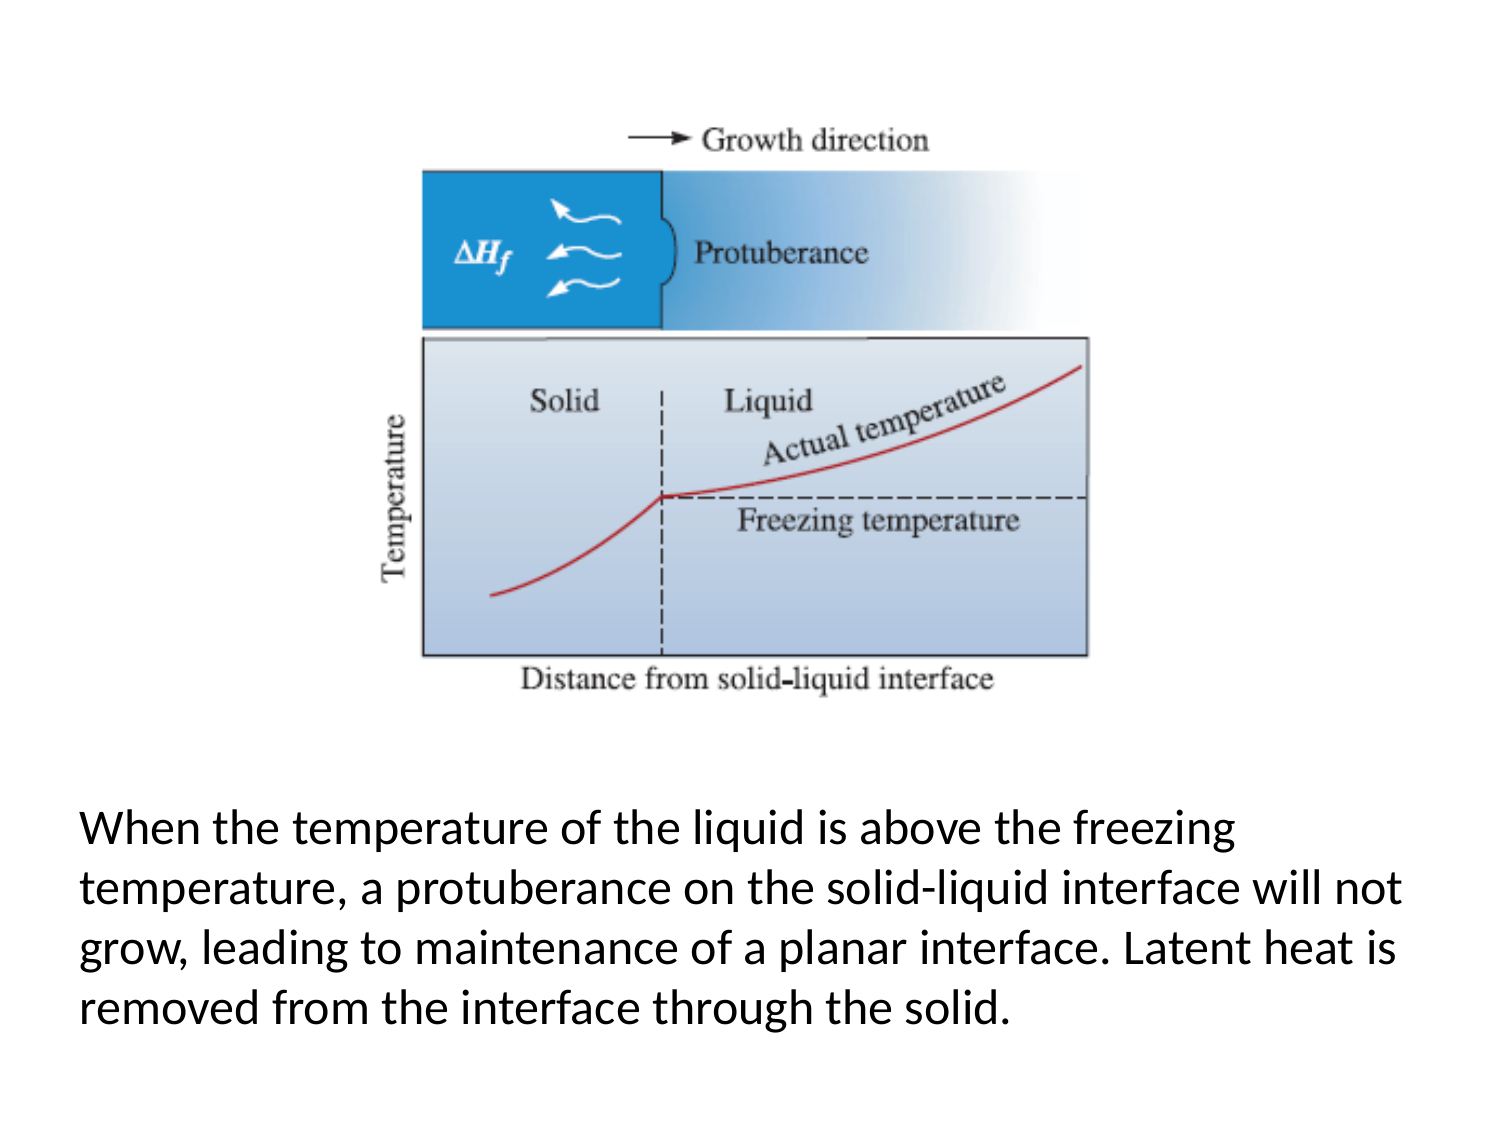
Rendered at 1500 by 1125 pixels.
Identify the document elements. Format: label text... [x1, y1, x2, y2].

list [359, 113, 1106, 722]
text_box When the temperature of the liquid is above the freezing temperature, a protuberance on the solid-liquid interface will not grow, leading to maintenance of a planar interface. Latent heat is removed from the interface through the solid. [64, 786, 1447, 1042]
